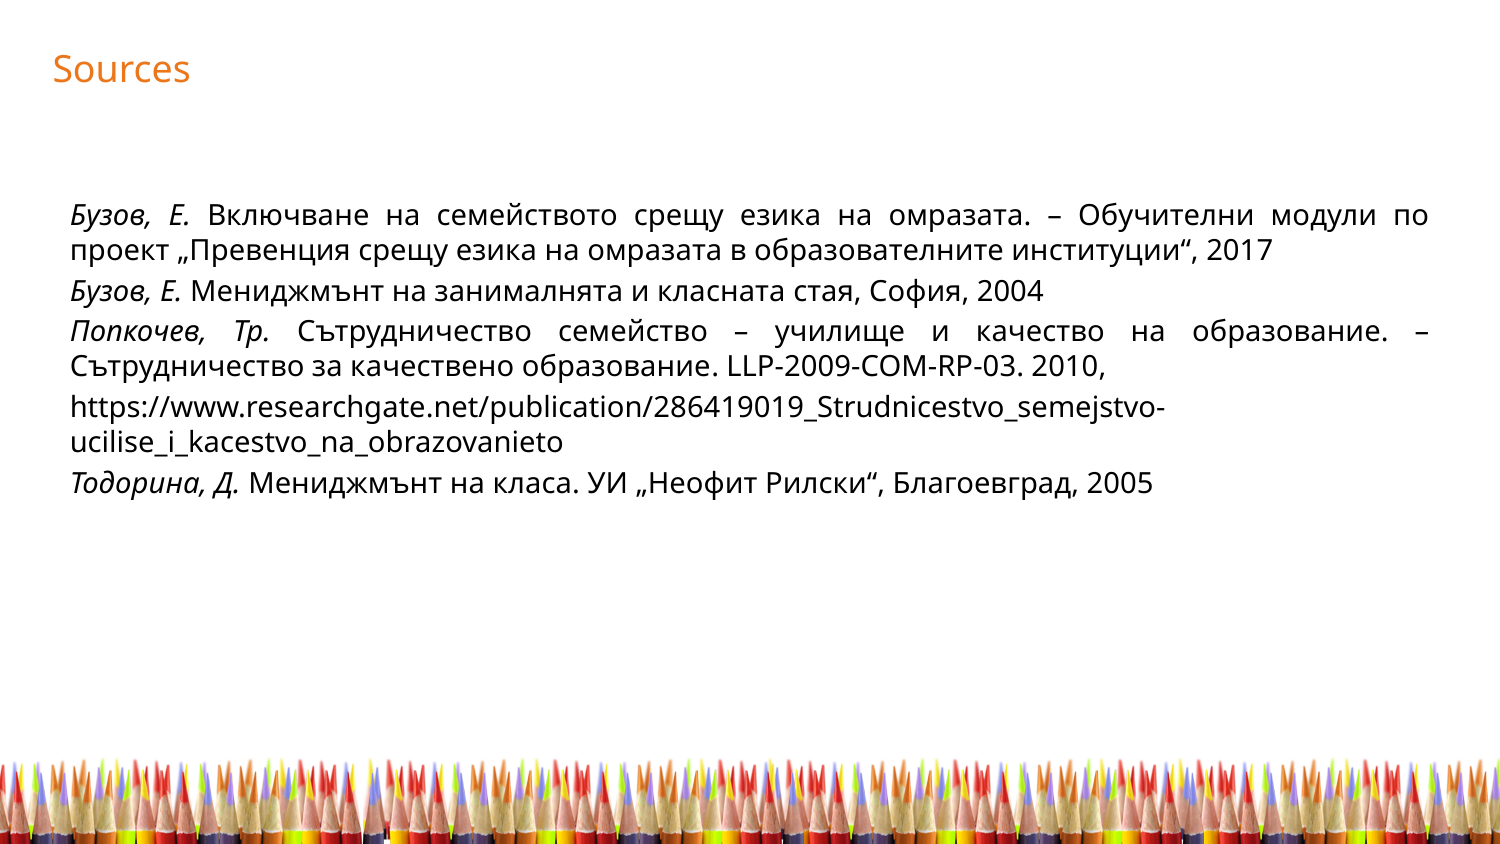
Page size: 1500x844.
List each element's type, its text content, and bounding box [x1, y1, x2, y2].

picture [0, 756, 1500, 844]
list Бузов, Е. Включване на семейството срещу езика на омразата. – Обучителни модули по проект „Превенция срещу езика на омразата в образователните институции“, 2017 Бузов, Е. Мениджмънт на занималнята и класната стая, София, 2004 Попкочев, Тр. Сътрудничество семейство – училище и качество на образование. – Сътрудничество за качествено образование. LLP-2009-COM-RP-03. 2010, https://www.researchgate.net/publication/286419019_Strudnicestvo_semejstvo-ucilise_i_kacestvo_na_obrazovanieto Тодорина, Д. Мениджмънт на класа. УИ „Неофит Рилски“, Благоевград, 2005 [54, 114, 1446, 622]
list Sources [0, 20, 1500, 115]
